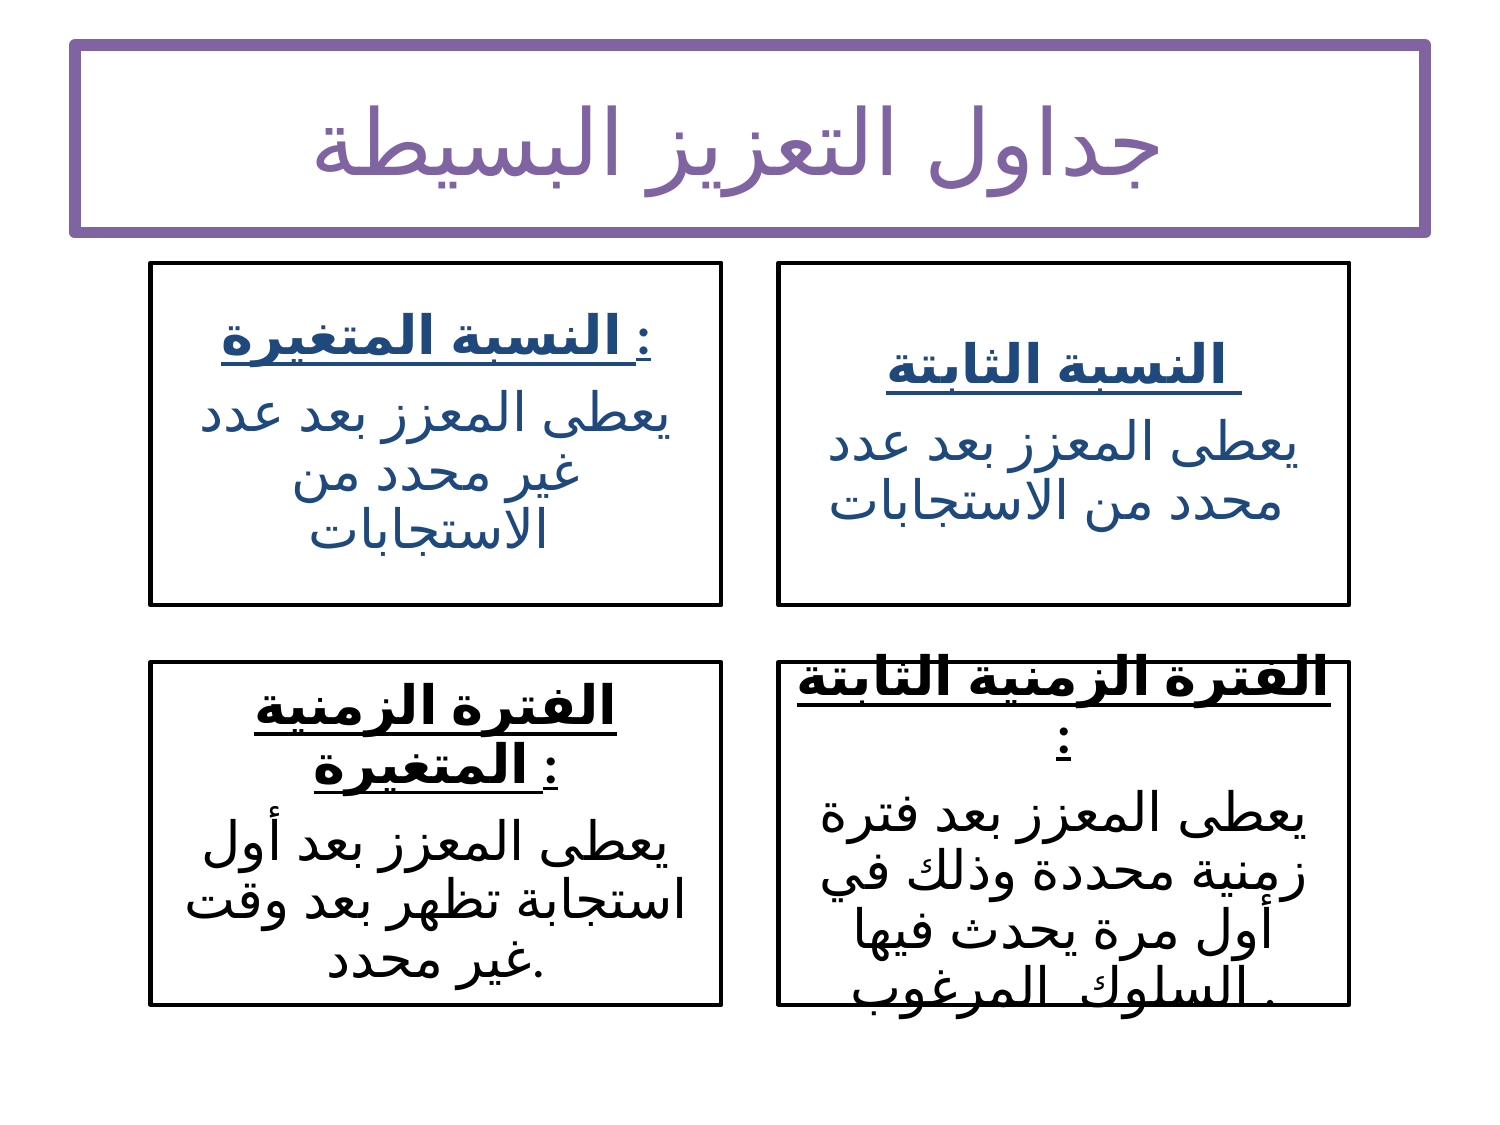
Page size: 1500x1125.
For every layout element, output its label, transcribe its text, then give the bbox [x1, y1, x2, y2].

title جداول التعزيز البسيطة [75, 45, 1425, 233]
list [74, 262, 1426, 1006]
